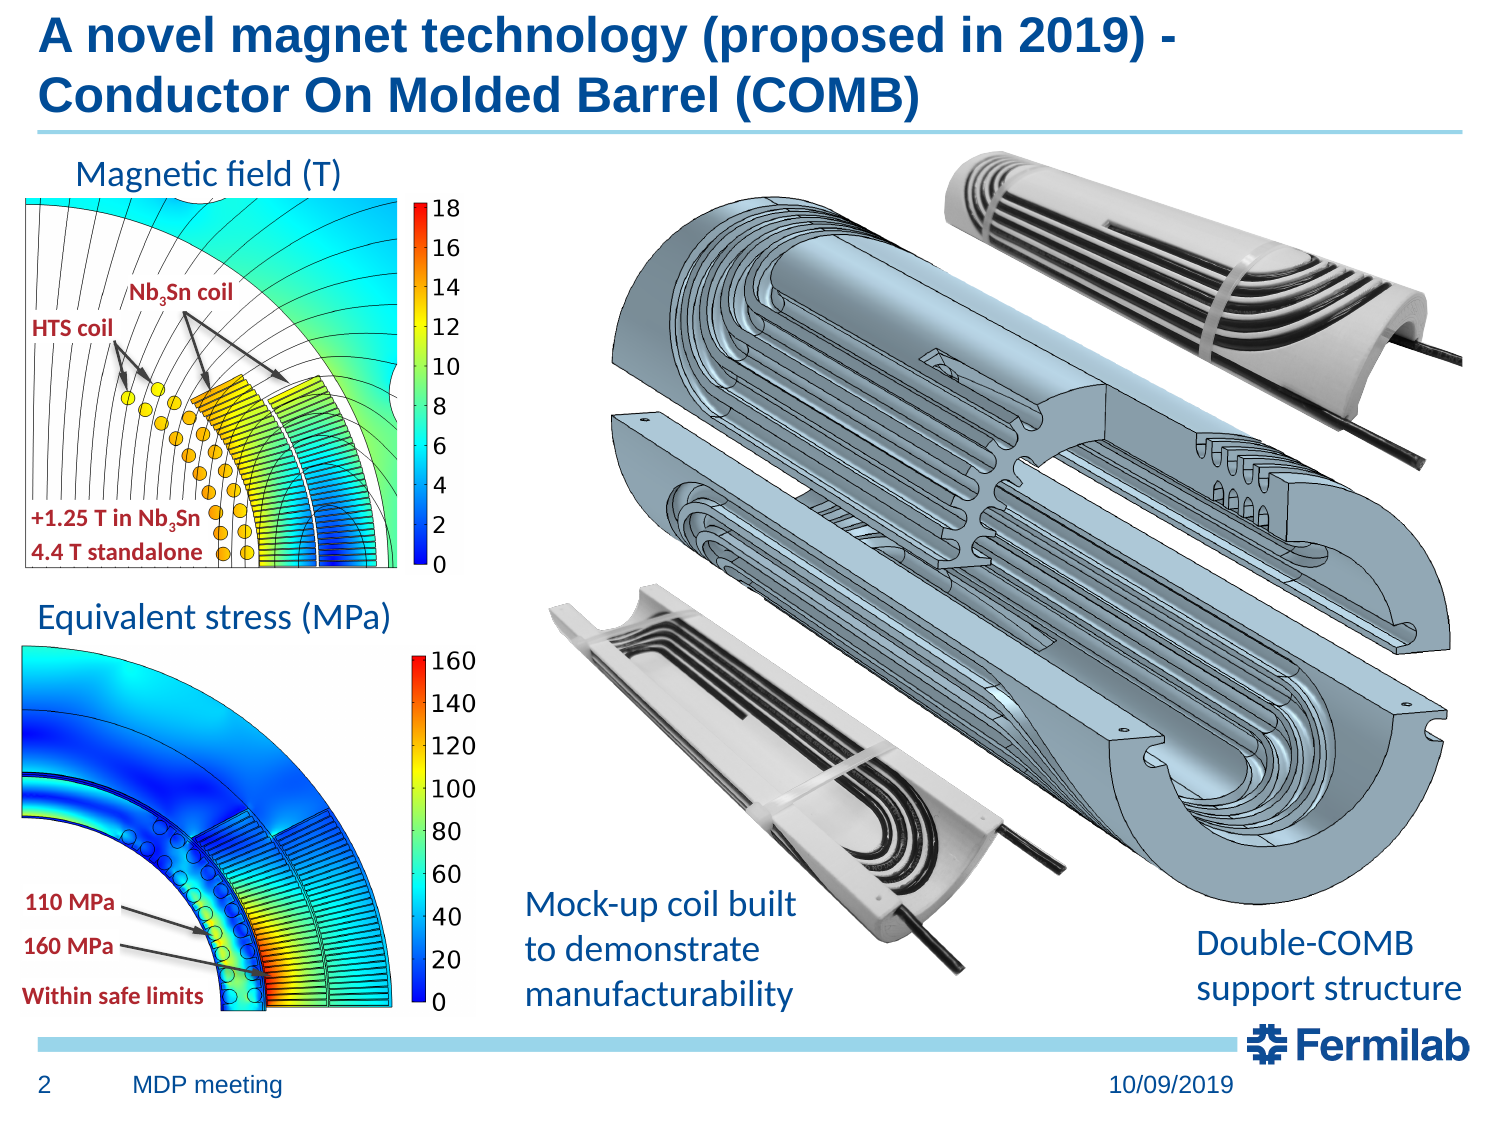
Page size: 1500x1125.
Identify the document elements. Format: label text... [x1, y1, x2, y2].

title A novel magnet technology (proposed in 2019) - Conductor On Molded Barrel (COMB) [37, 17, 1463, 123]
text_box Equivalent stress (MPa) [22, 584, 408, 643]
picture [0, 0, 1500, 1125]
text_box Double-COMB support structure [1181, 911, 1478, 1016]
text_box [183, 307, 291, 385]
footer MDP meeting [132, 1068, 1014, 1109]
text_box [114, 342, 154, 386]
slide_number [1058, 1068, 1235, 1109]
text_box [20, 193, 464, 575]
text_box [110, 903, 214, 936]
text_box Magnetic field (T) [60, 142, 358, 192]
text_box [119, 944, 273, 977]
slide_number 2 [37, 1068, 111, 1109]
text_box Mock-up coil built to demonstrate manufacturability [509, 952, 828, 1022]
